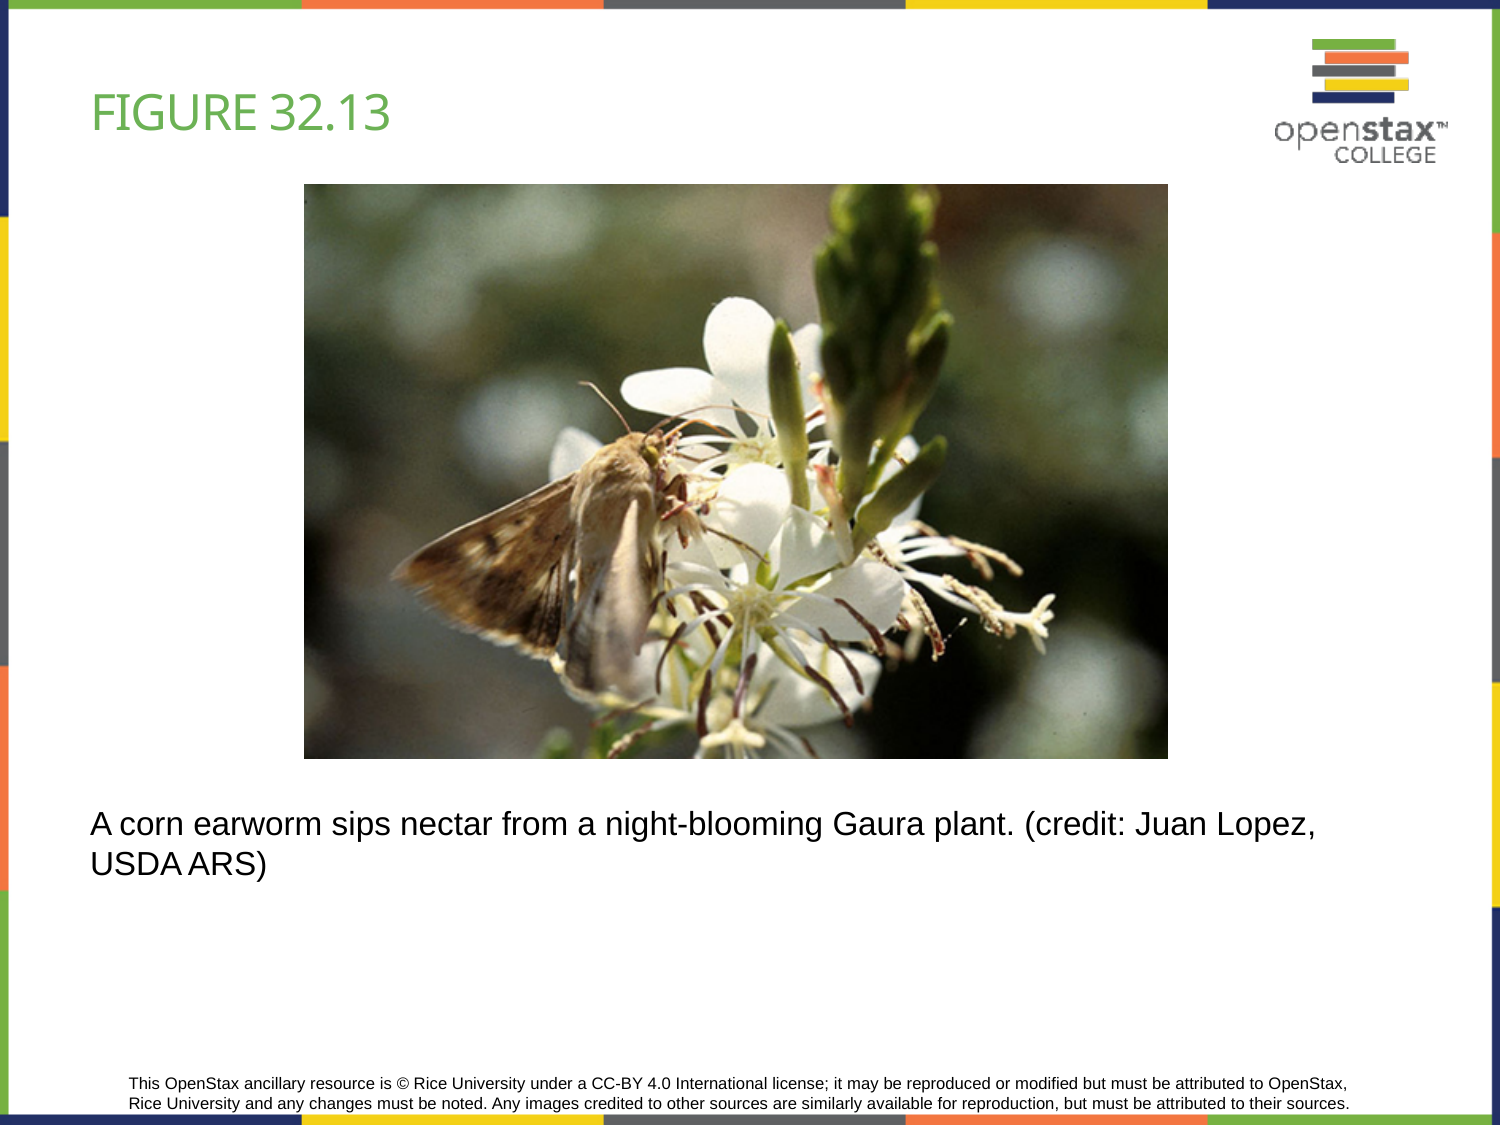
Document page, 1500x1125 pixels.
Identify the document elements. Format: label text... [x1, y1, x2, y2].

footer This OpenStax ancillary resource is © Rice University under a CC-BY 4.0 International license; it may be reproduced or modified but must be attributed to OpenStax, Rice University and any changes must be noted. Any images credited to other sources are similarly available for reproduction, but must be attributed to their sources. [113, 1065, 1398, 1112]
picture [0, 0, 1500, 1125]
title Figure 32.13 [75, 39, 1274, 148]
list A corn earworm sips nectar from a night-blooming Gaura plant. (credit: Juan Lopez, USDA ARS) [75, 794, 1398, 986]
